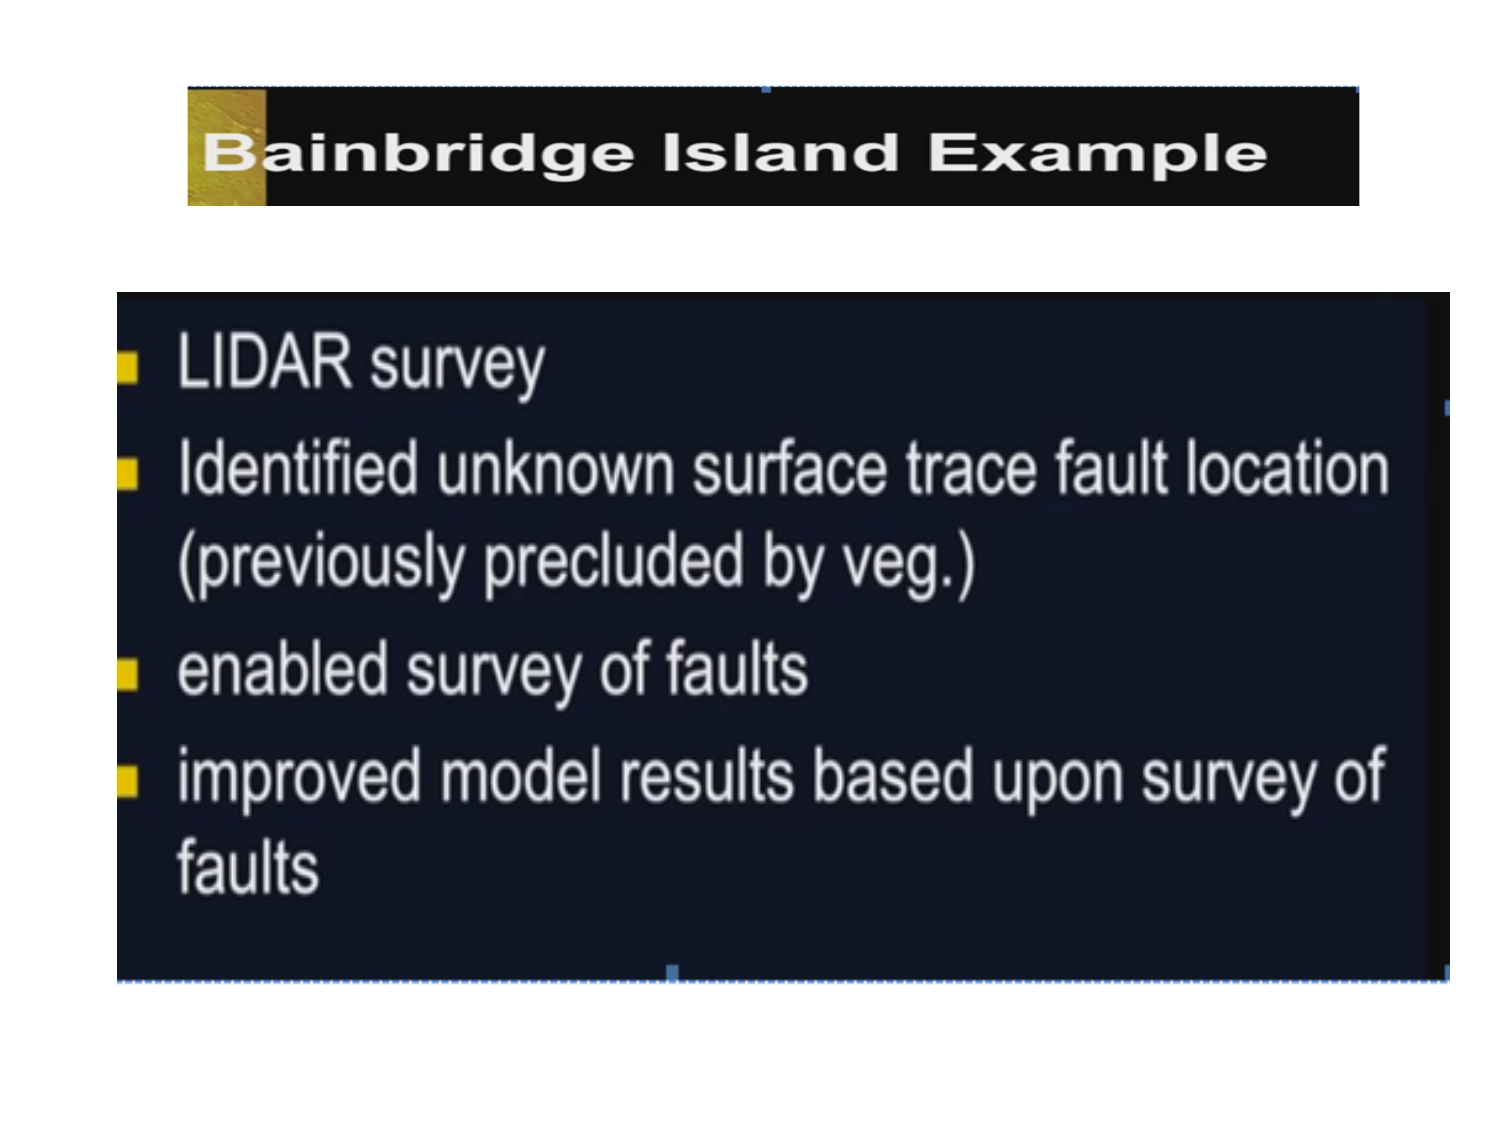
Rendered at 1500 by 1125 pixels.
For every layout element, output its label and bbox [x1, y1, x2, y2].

list [116, 292, 1451, 985]
picture [187, 81, 1360, 206]
